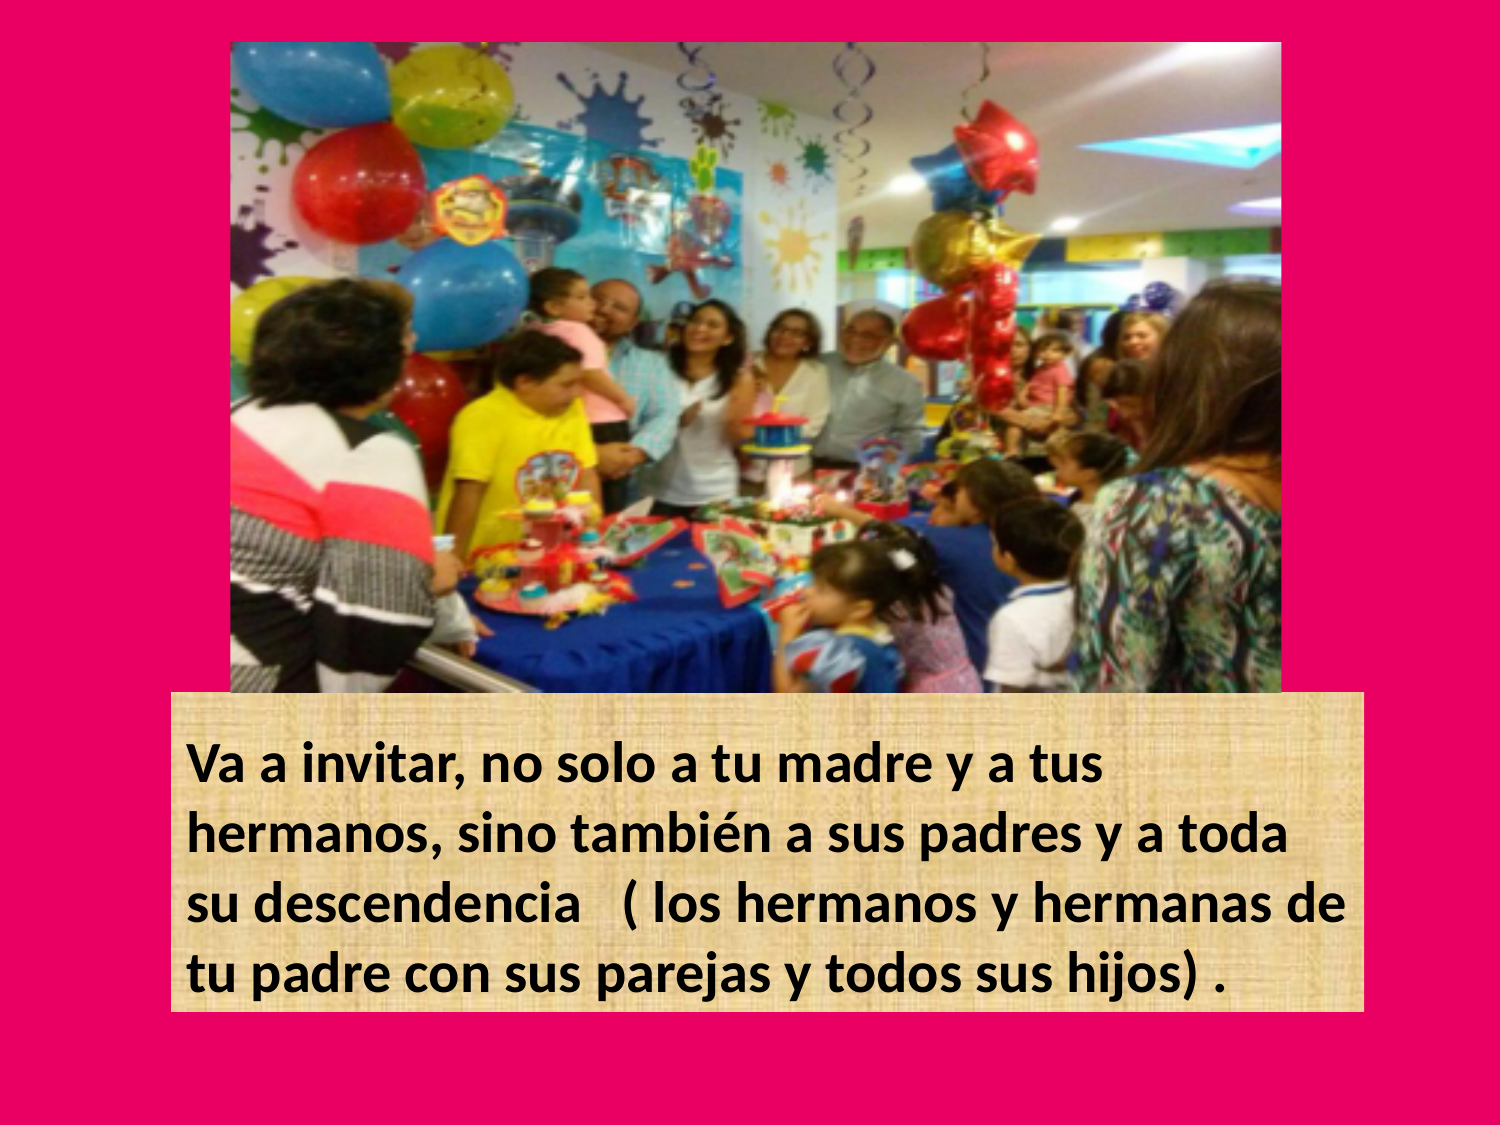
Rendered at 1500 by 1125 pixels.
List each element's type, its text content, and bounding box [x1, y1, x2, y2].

picture [229, 42, 1282, 693]
title Va a invitar, no solo a tu madre y a tus hermanos, sino también a sus padres y a toda su descendencia ( los hermanos y hermanas de tu padre con sus parejas y todos sus hijos) . [171, 692, 1365, 1012]
